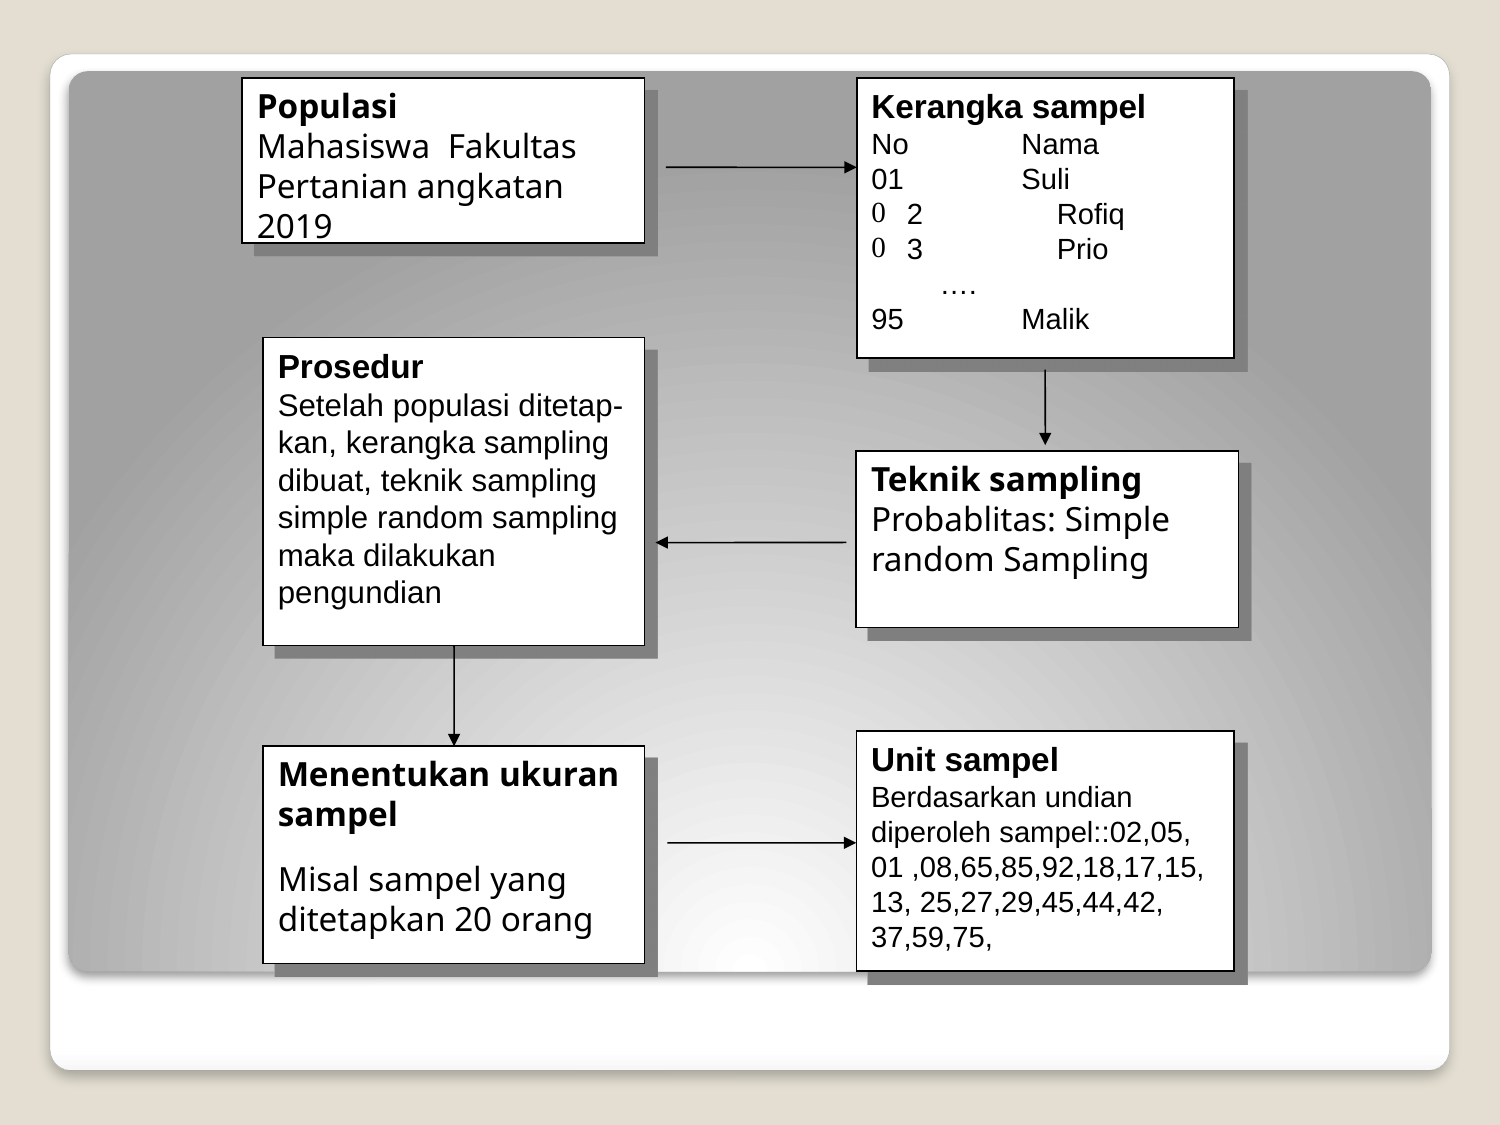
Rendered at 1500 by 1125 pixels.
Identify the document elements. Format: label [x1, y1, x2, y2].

text_box [241, 77, 1239, 972]
